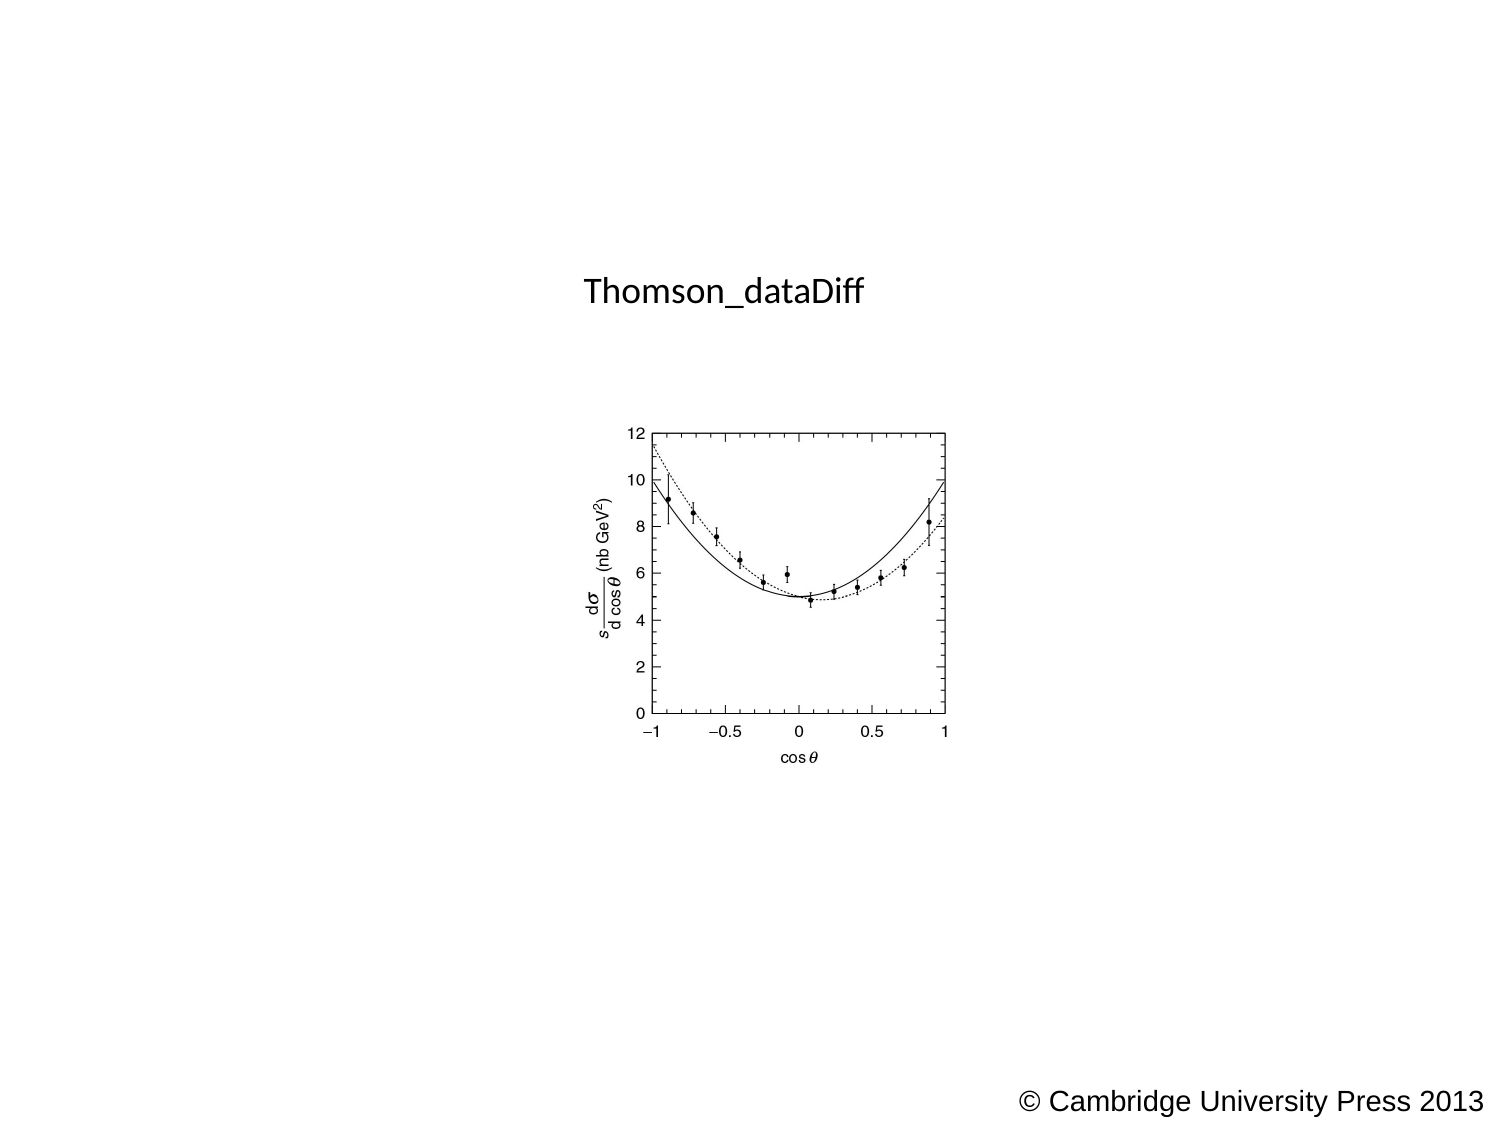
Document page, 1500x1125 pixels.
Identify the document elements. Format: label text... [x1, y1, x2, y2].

picture [582, 424, 951, 769]
text_box © Cambridge University Press 2013 [915, 1074, 1500, 1125]
text_box Thomson_dataDiff [568, 258, 932, 319]
